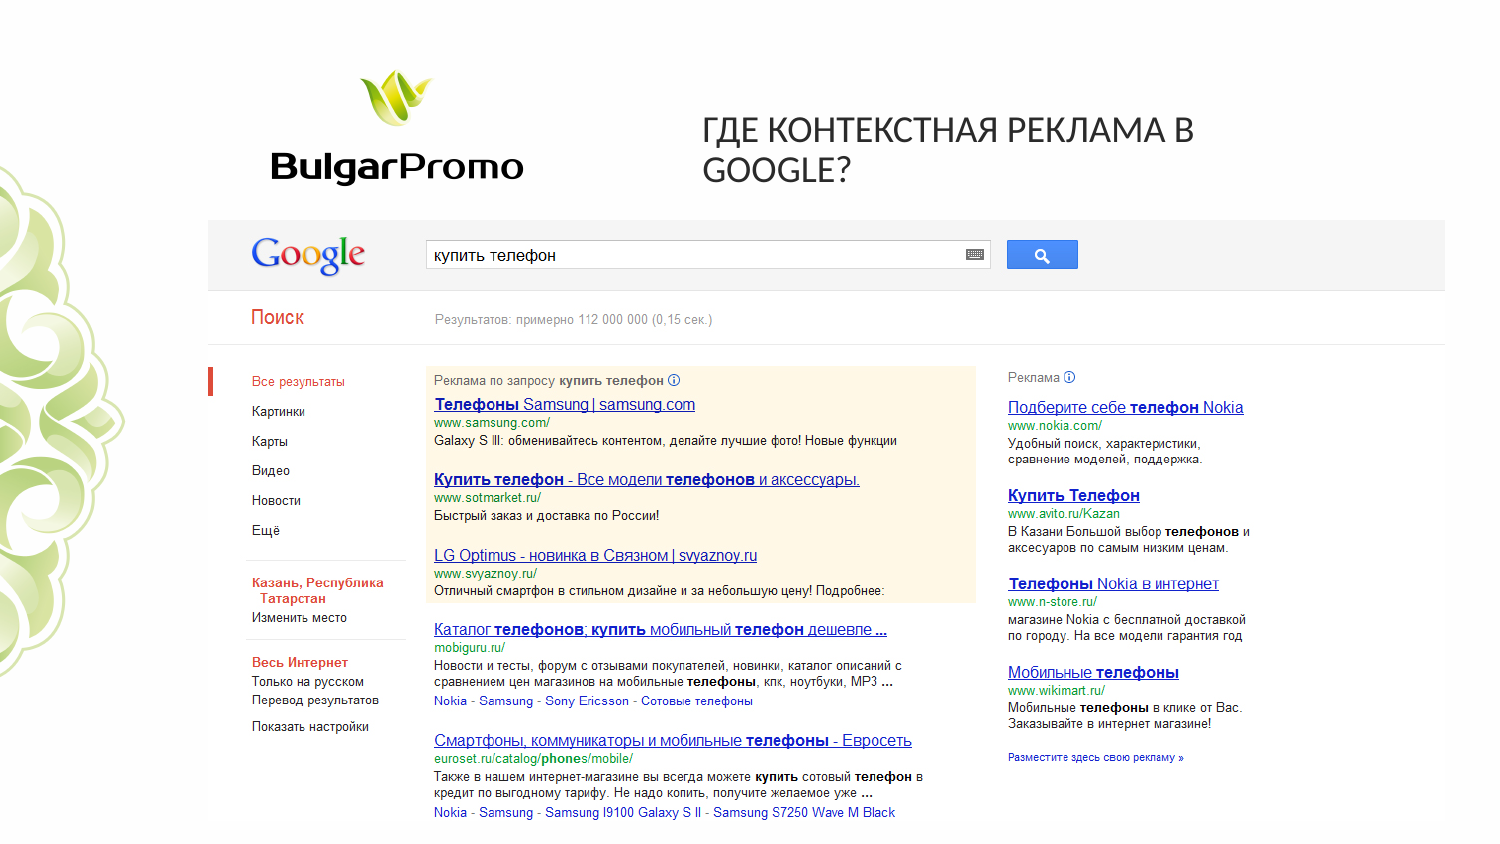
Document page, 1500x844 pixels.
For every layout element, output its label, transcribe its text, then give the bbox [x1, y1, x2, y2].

picture [0, 0, 1500, 844]
title где контекстная реклама в Google? [690, 102, 1351, 197]
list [208, 220, 1445, 821]
